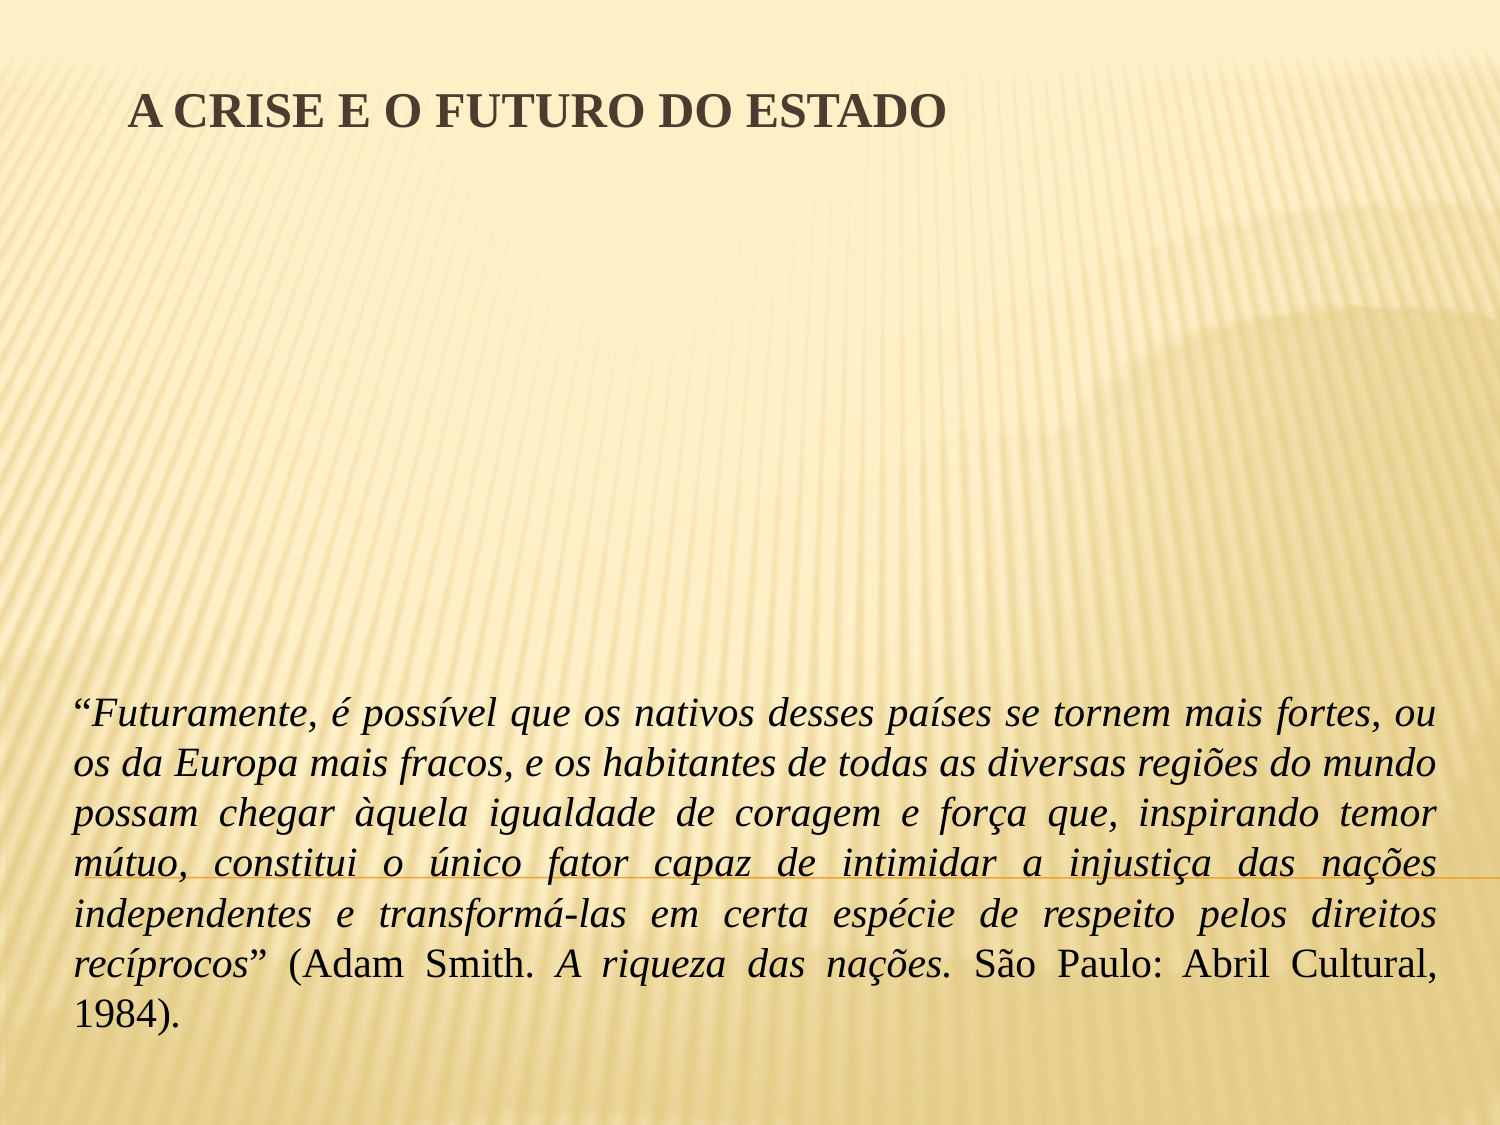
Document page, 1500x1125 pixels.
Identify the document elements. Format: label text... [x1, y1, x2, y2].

title A crise e o futuro do Estado [112, 70, 1388, 165]
subtitle “Futuramente, é possível que os nativos desses países se tornem mais fortes, ou os da Europa mais fracos, e os habitantes de todas as diversas regiões do mundo possam chegar àquela igualdade de coragem e força que, inspirando temor mútuo, constitui o único fator capaz de intimidar a injustiça das nações independentes e transformá-las em certa espécie de respeito pelos direitos recíprocos” (Adam Smith. A riqueza das nações. São Paulo: Abril Cultural, 1984). [58, 246, 1454, 1043]
